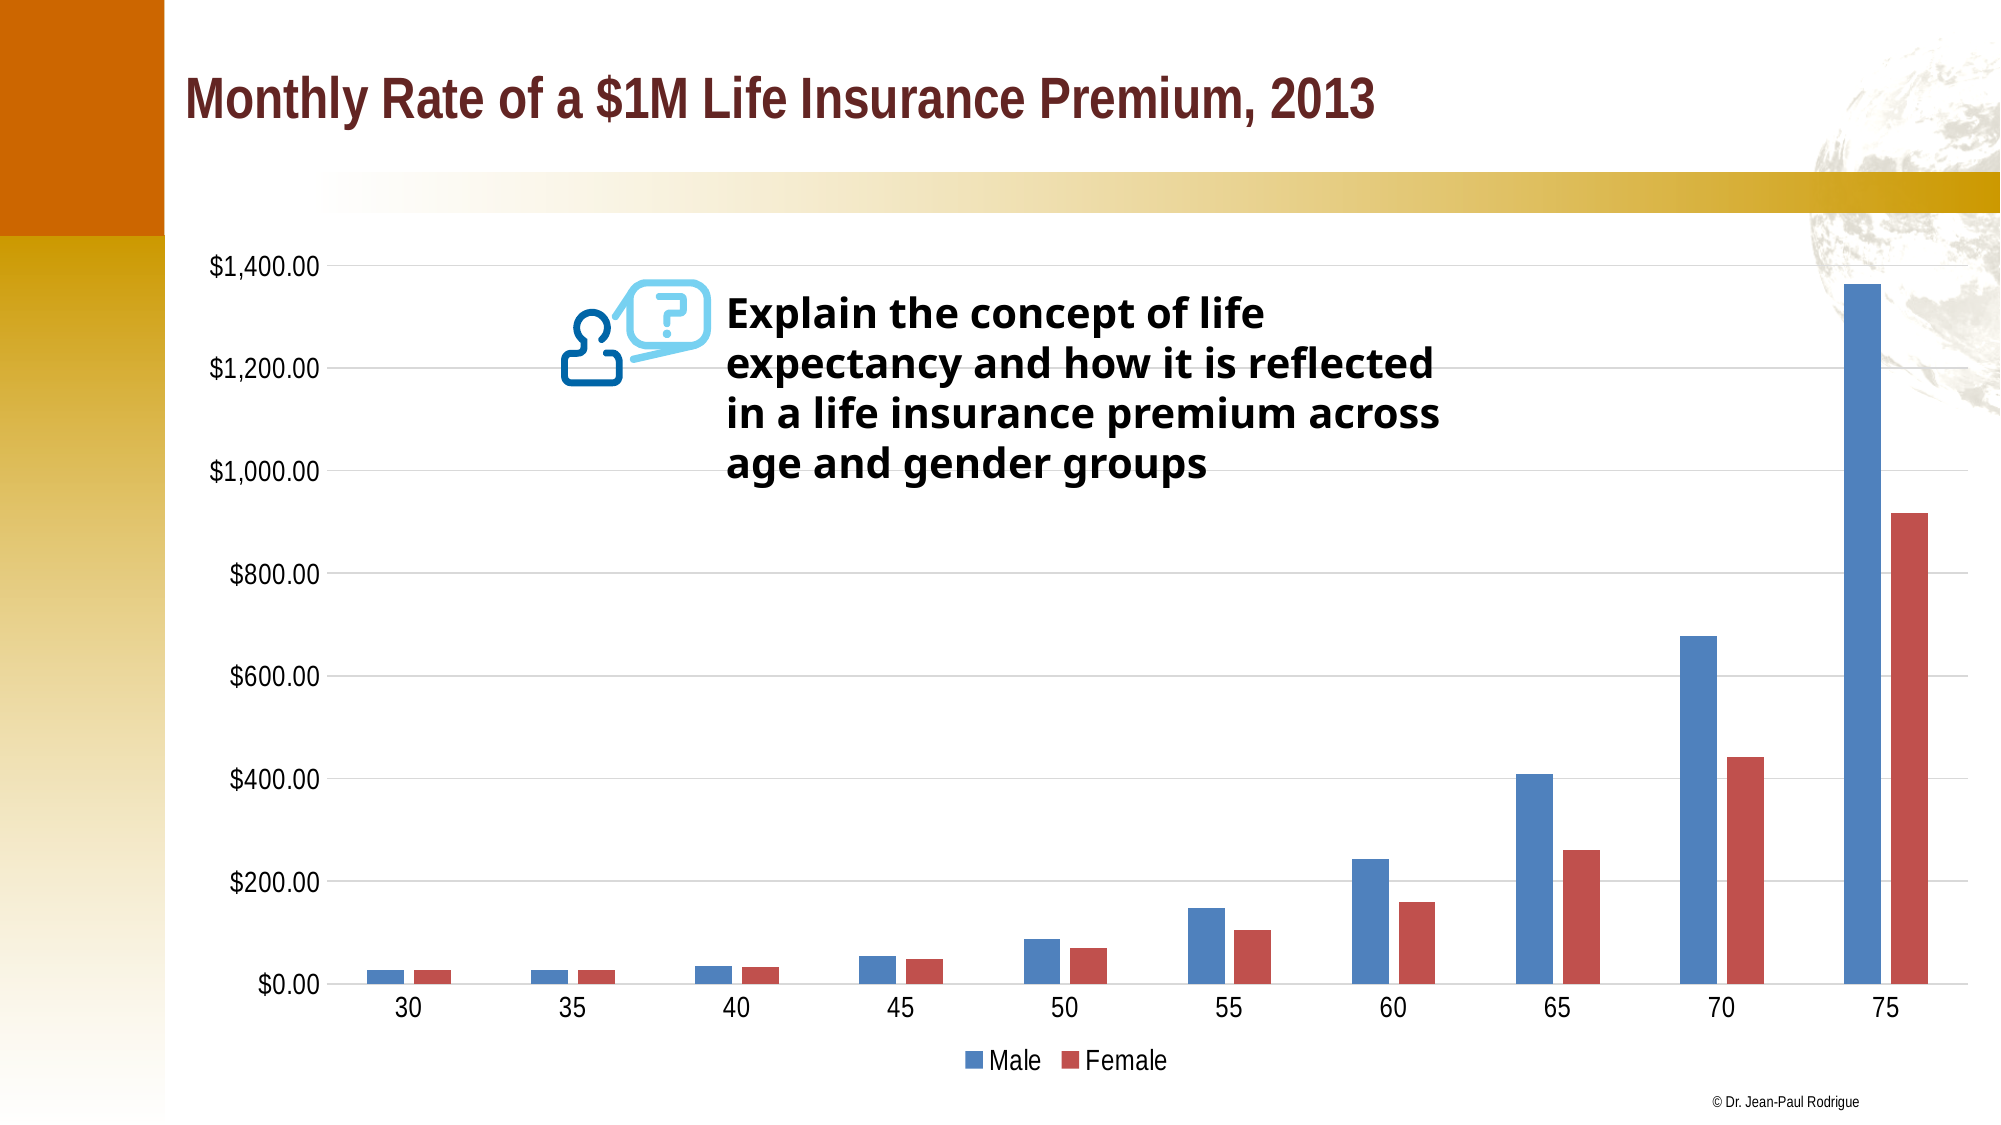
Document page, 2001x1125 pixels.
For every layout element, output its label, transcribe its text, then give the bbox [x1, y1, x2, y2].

chart [165, 214, 1970, 1084]
title Monthly Rate of a $1M Life Insurance Premium, 2013 [170, 16, 1967, 173]
picture [560, 279, 712, 387]
